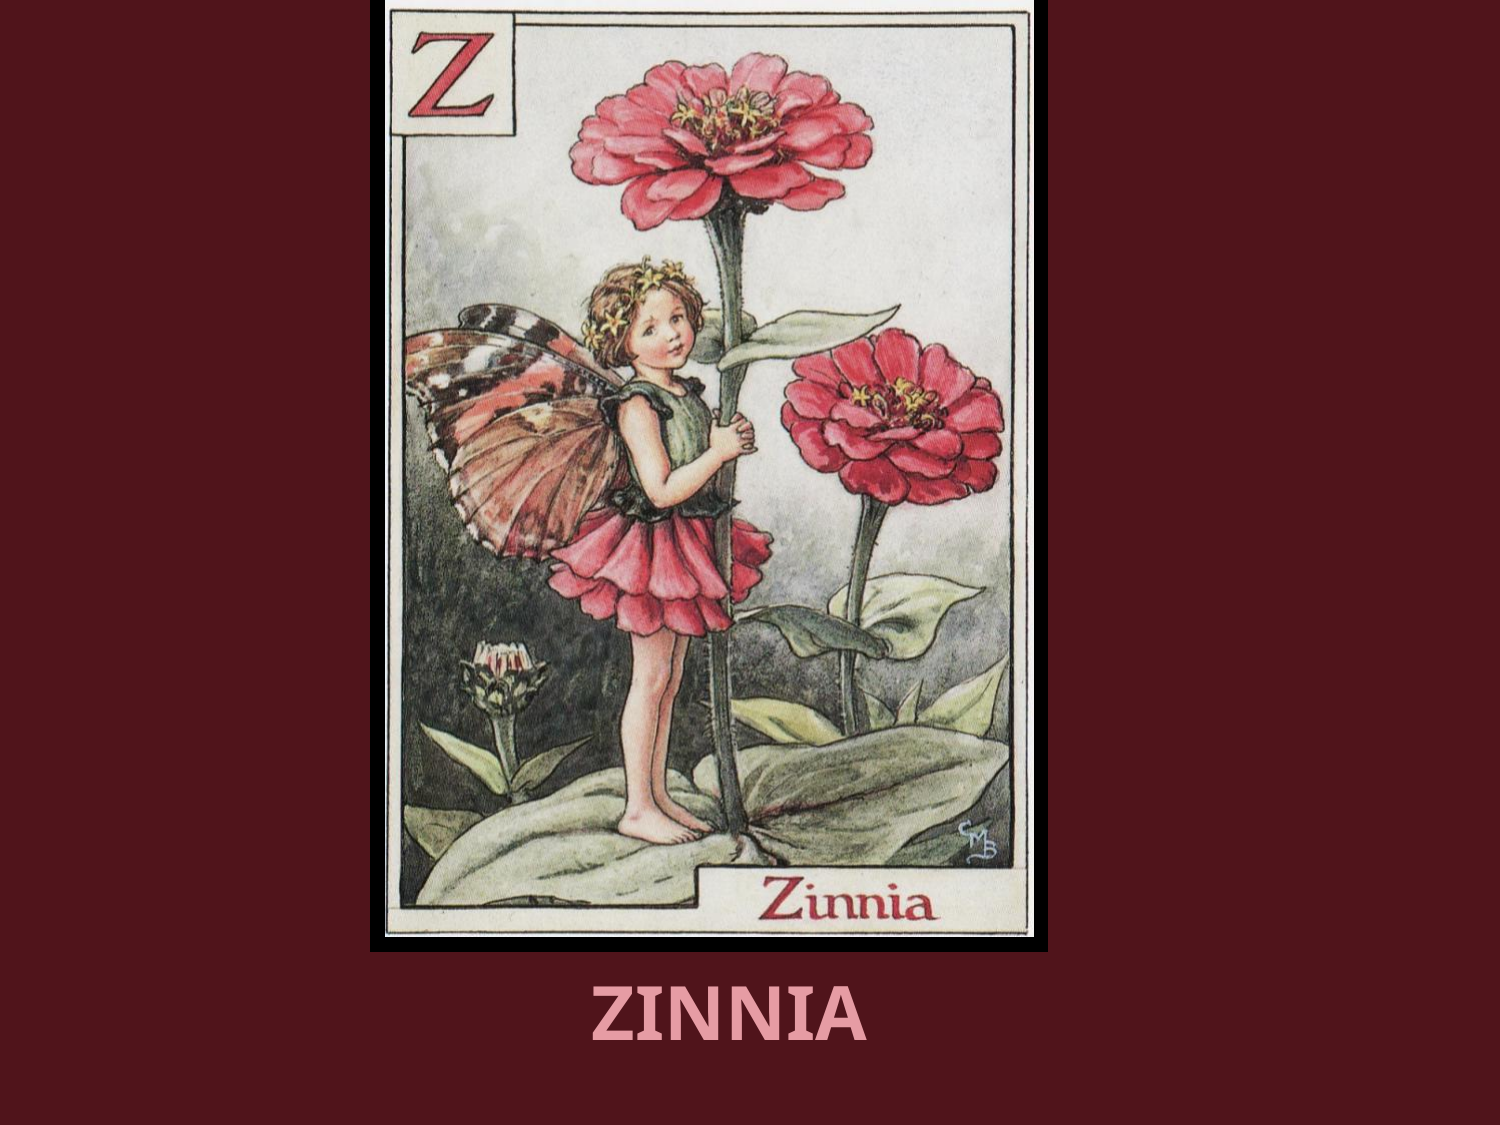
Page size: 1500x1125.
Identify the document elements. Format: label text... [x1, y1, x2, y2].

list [384, 0, 1035, 938]
title ZINNIA [58, 890, 1401, 1063]
